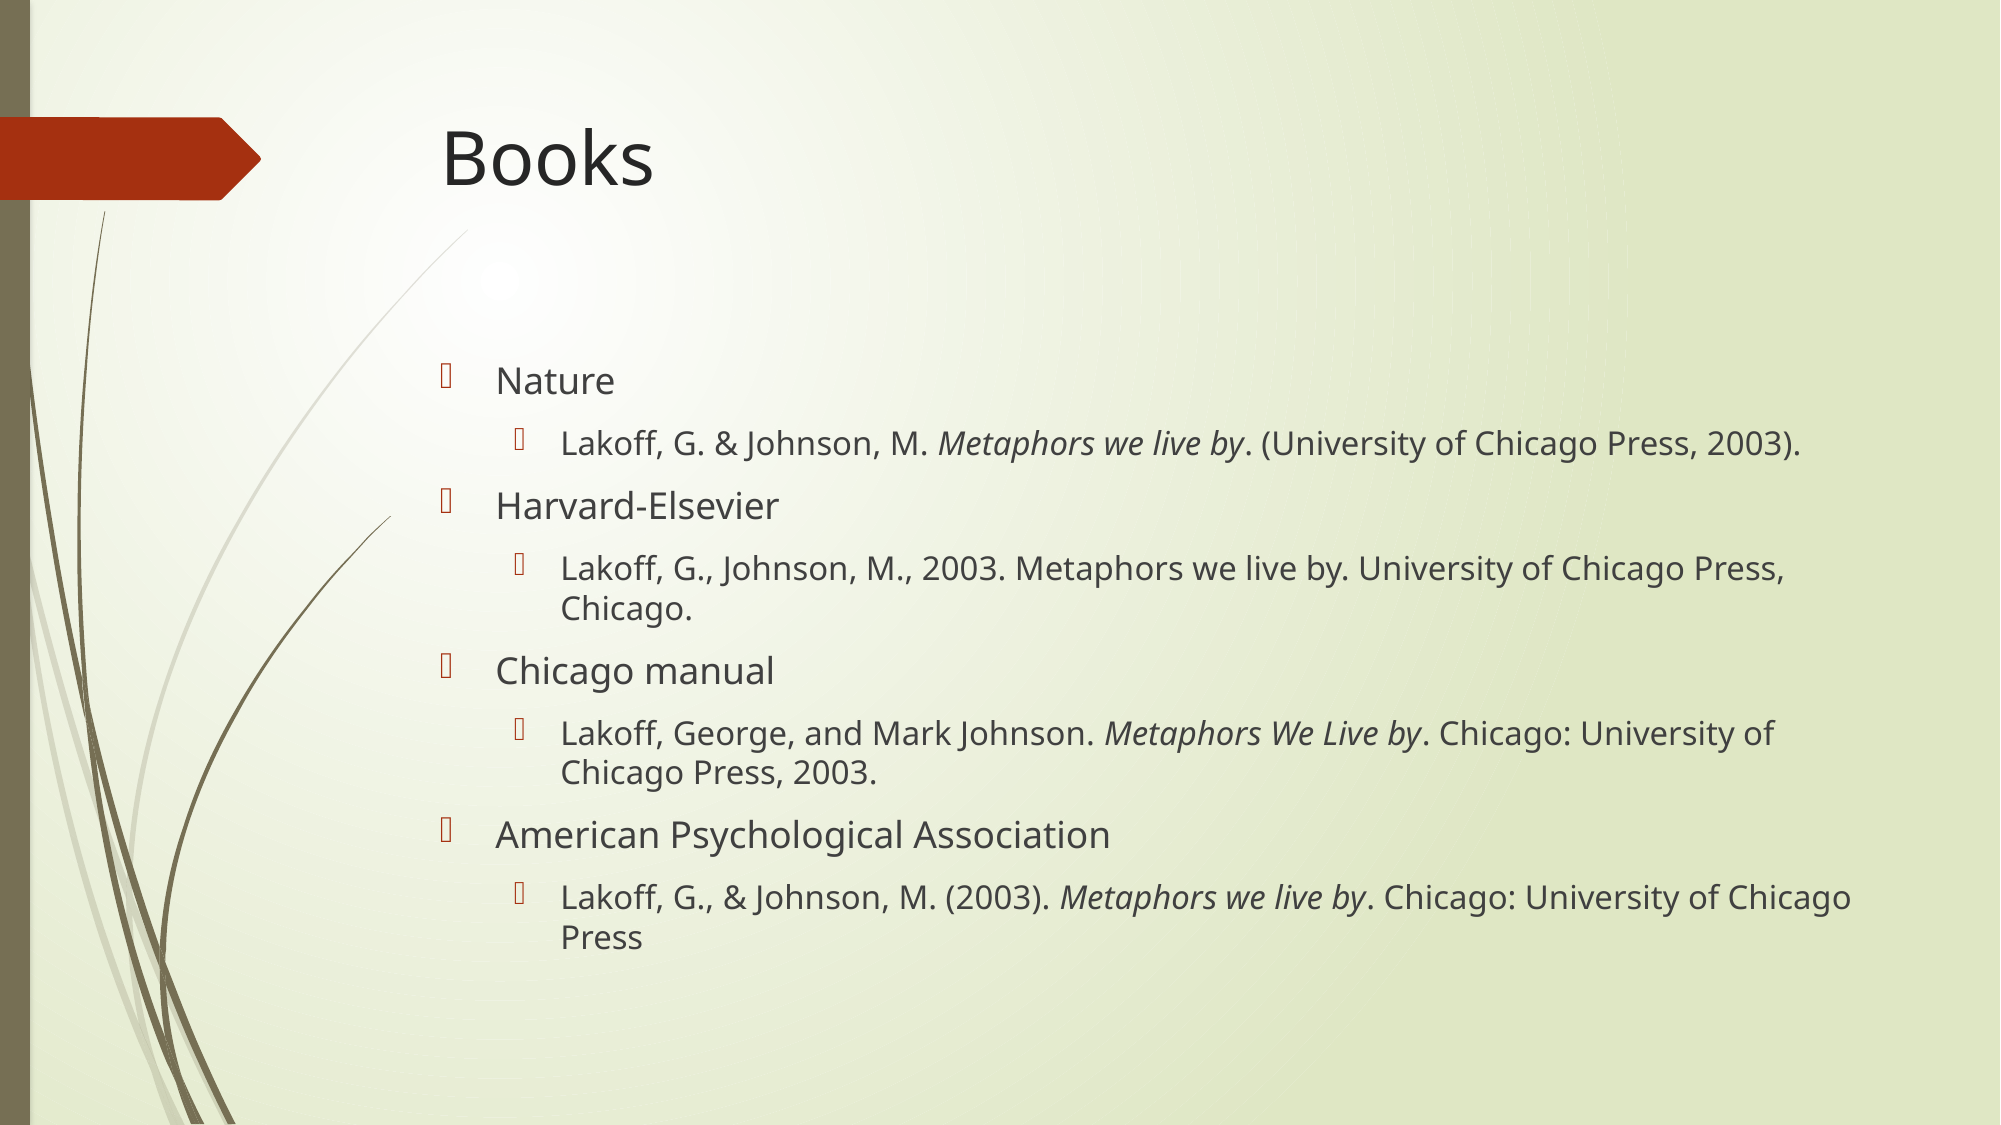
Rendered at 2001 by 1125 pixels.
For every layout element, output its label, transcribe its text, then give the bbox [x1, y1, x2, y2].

title Books [425, 102, 1888, 313]
list Nature Lakoff, G. & Johnson, M. Metaphors we live by. (University of Chicago Press, 2003). Harvard-Elsevier Lakoff, G., Johnson, M., 2003. Metaphors we live by. University of Chicago Press, Chicago. Chicago manual Lakoff, George, and Mark Johnson. Metaphors We Live by. Chicago: University of Chicago Press, 2003. American Psychological Association Lakoff, G., & Johnson, M. (2003). Metaphors we live by. Chicago: University of Chicago Press [424, 350, 1888, 970]
